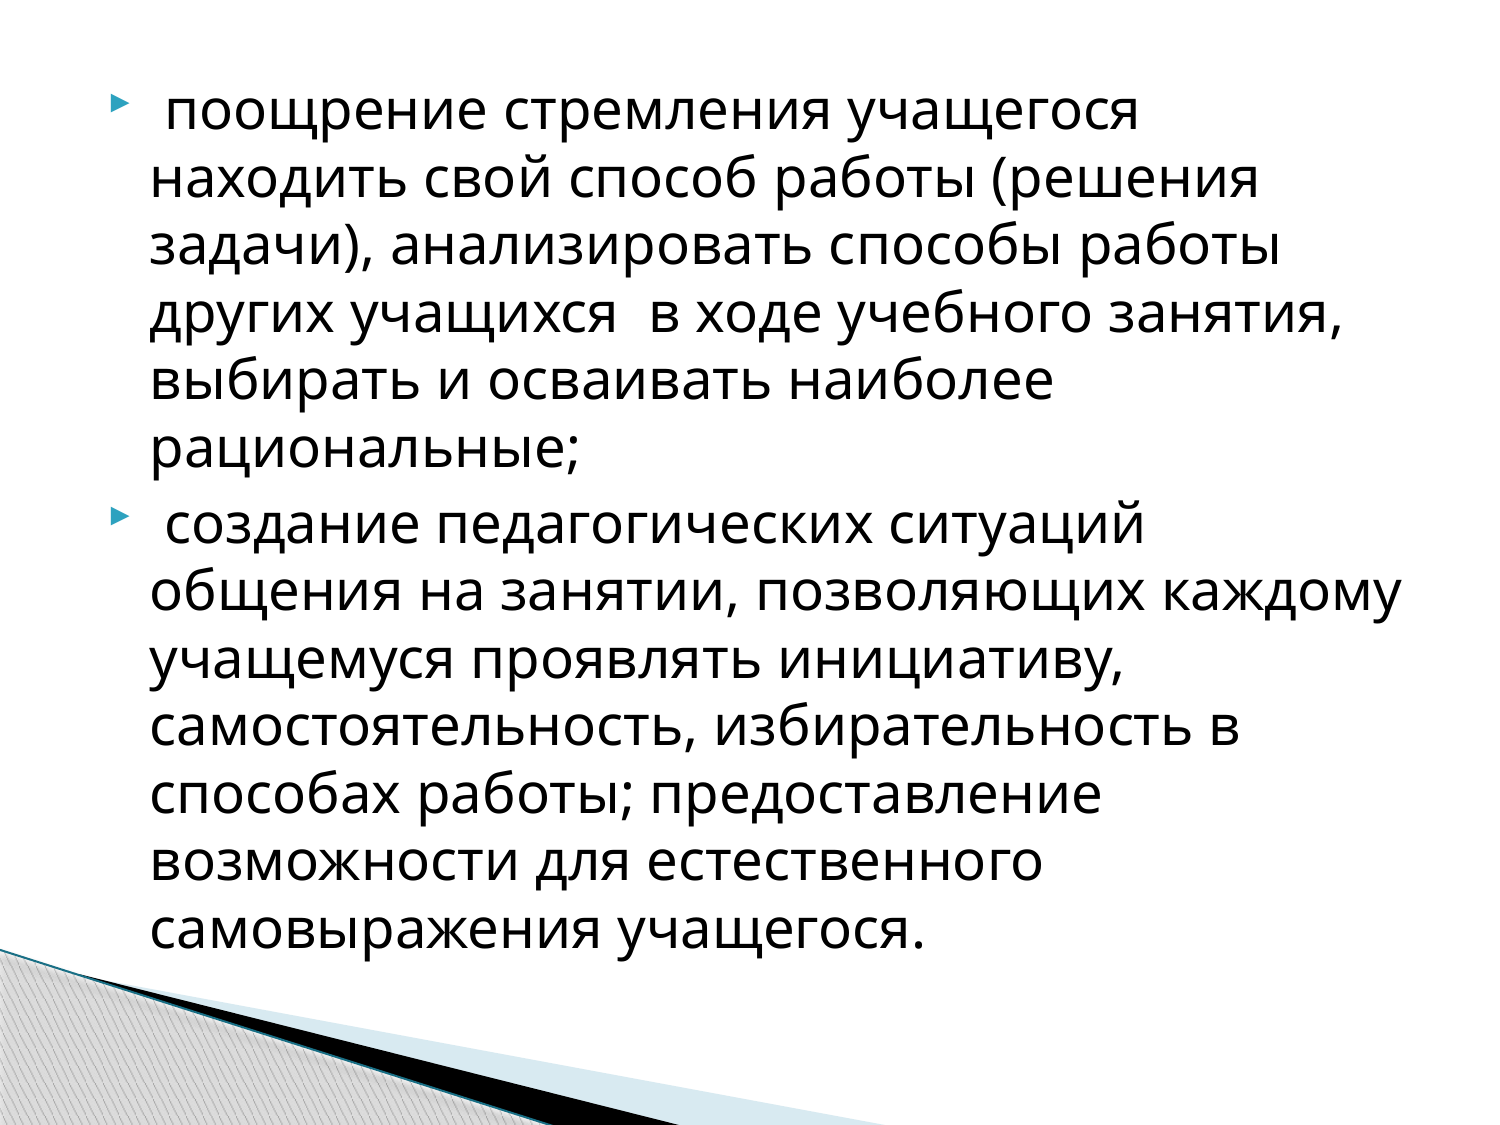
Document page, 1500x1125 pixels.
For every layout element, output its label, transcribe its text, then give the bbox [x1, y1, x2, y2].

list поощрение стремления учащегося находить свой способ работы (решения задачи), анализировать способы работы других учащихся в ходе учебного занятия, выбирать и осваивать наиболее рациональные; создание педагогических ситуаций общения на занятии, позволяющих каждому учащемуся проявлять инициативу, самостоятельность, избирательность в способах работы; предоставление возможности для естественного самовыражения учащегося. [75, 66, 1425, 986]
